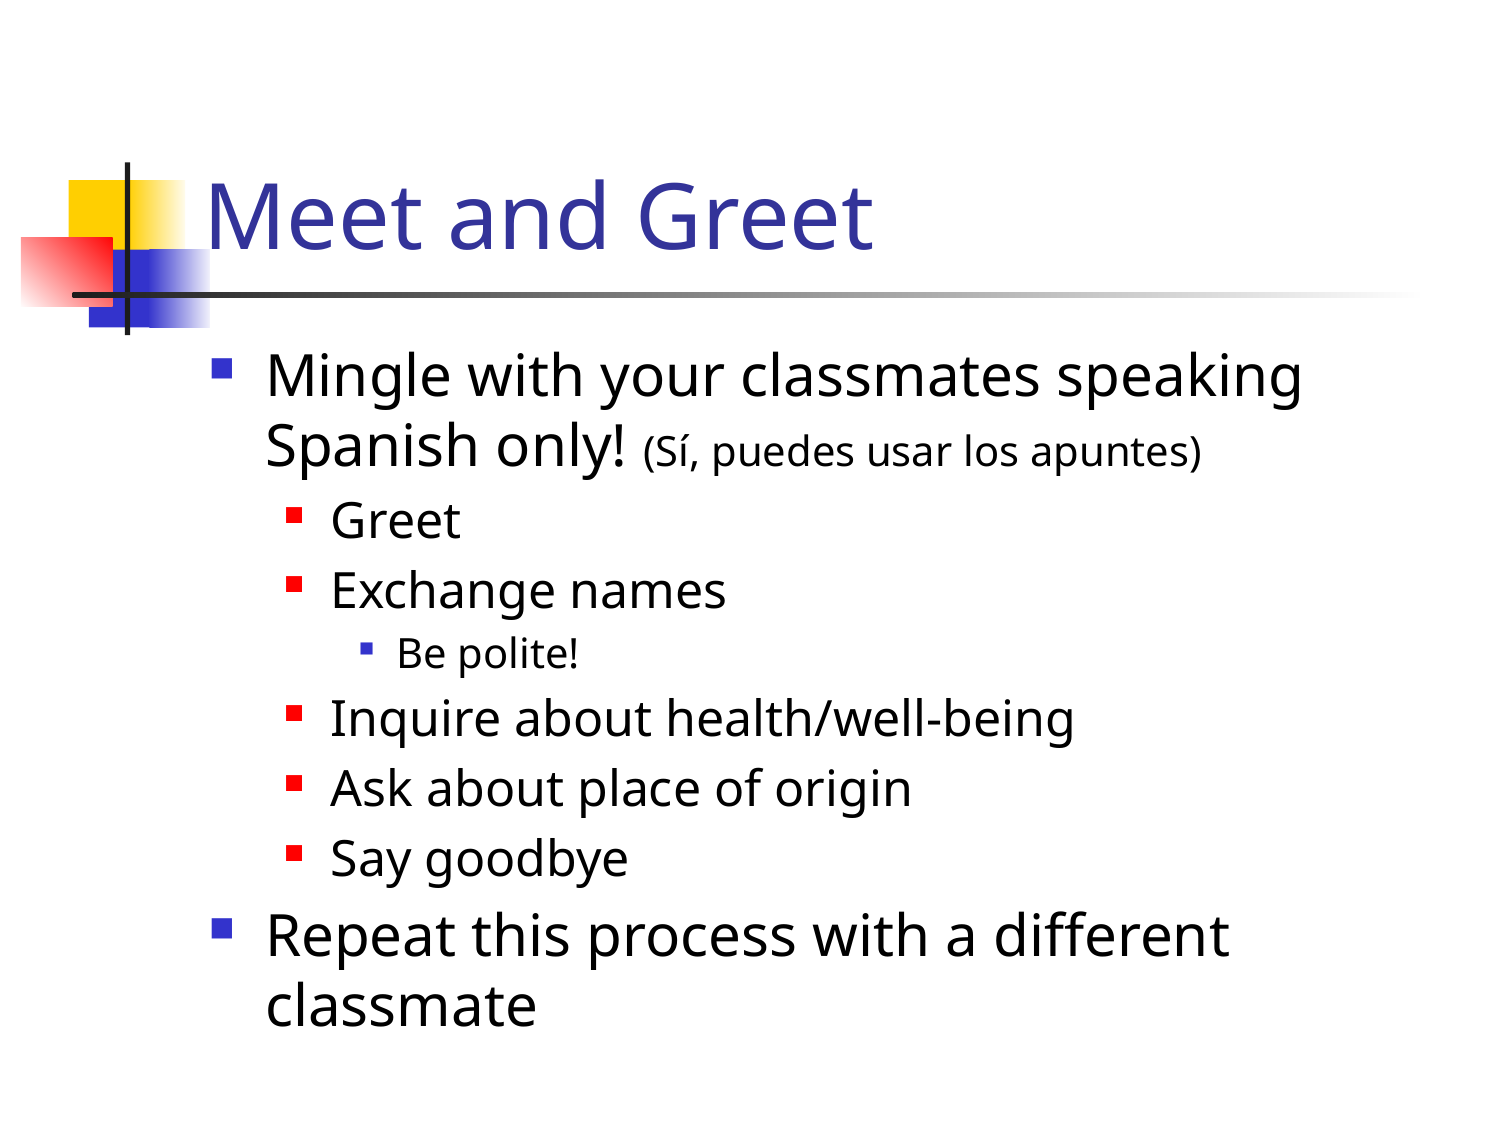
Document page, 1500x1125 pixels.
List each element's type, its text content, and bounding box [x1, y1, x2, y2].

list Mingle with your classmates speaking Spanish only! (Sí, puedes usar los apuntes) Greet Exchange names Be polite! Inquire about health/well-being Ask about place of origin Say goodbye Repeat this process with a different classmate [193, 331, 1469, 1006]
title Meet and Greet [188, 35, 1468, 275]
